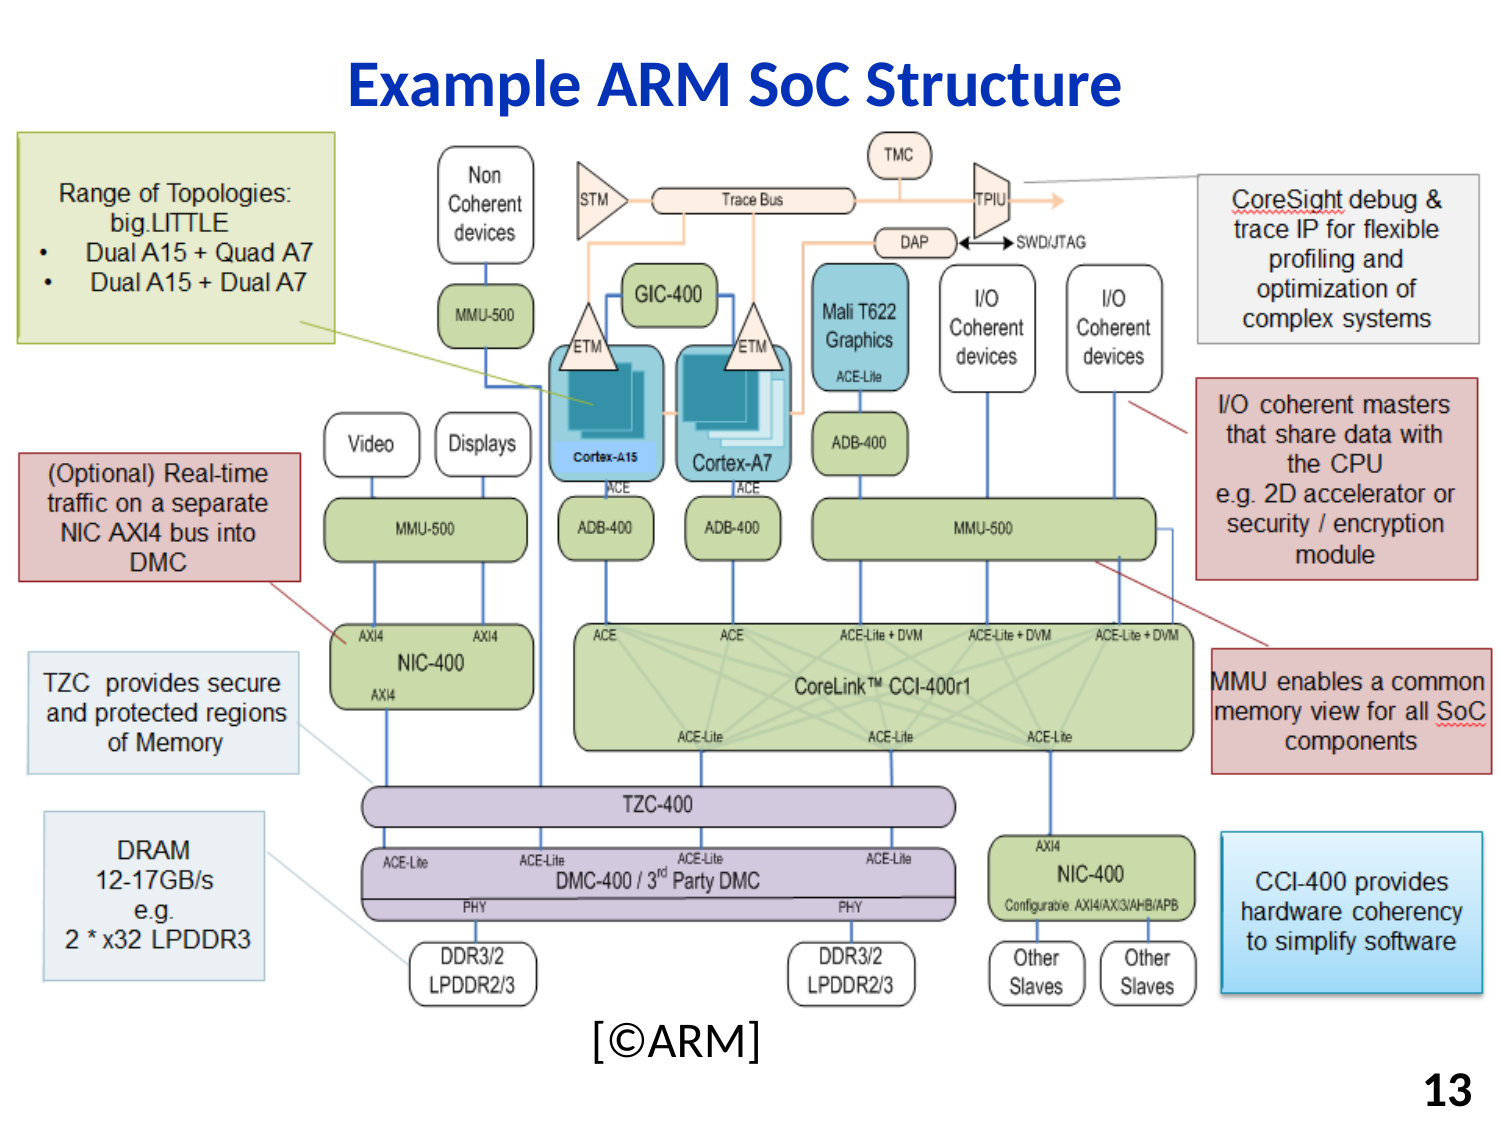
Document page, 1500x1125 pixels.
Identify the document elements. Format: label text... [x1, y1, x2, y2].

text_box [©ARM] [576, 1024, 777, 1075]
title Example ARM SoC Structure [137, 24, 1335, 123]
slide_number 13 [1174, 1062, 1488, 1111]
picture [6, 124, 1500, 1016]
